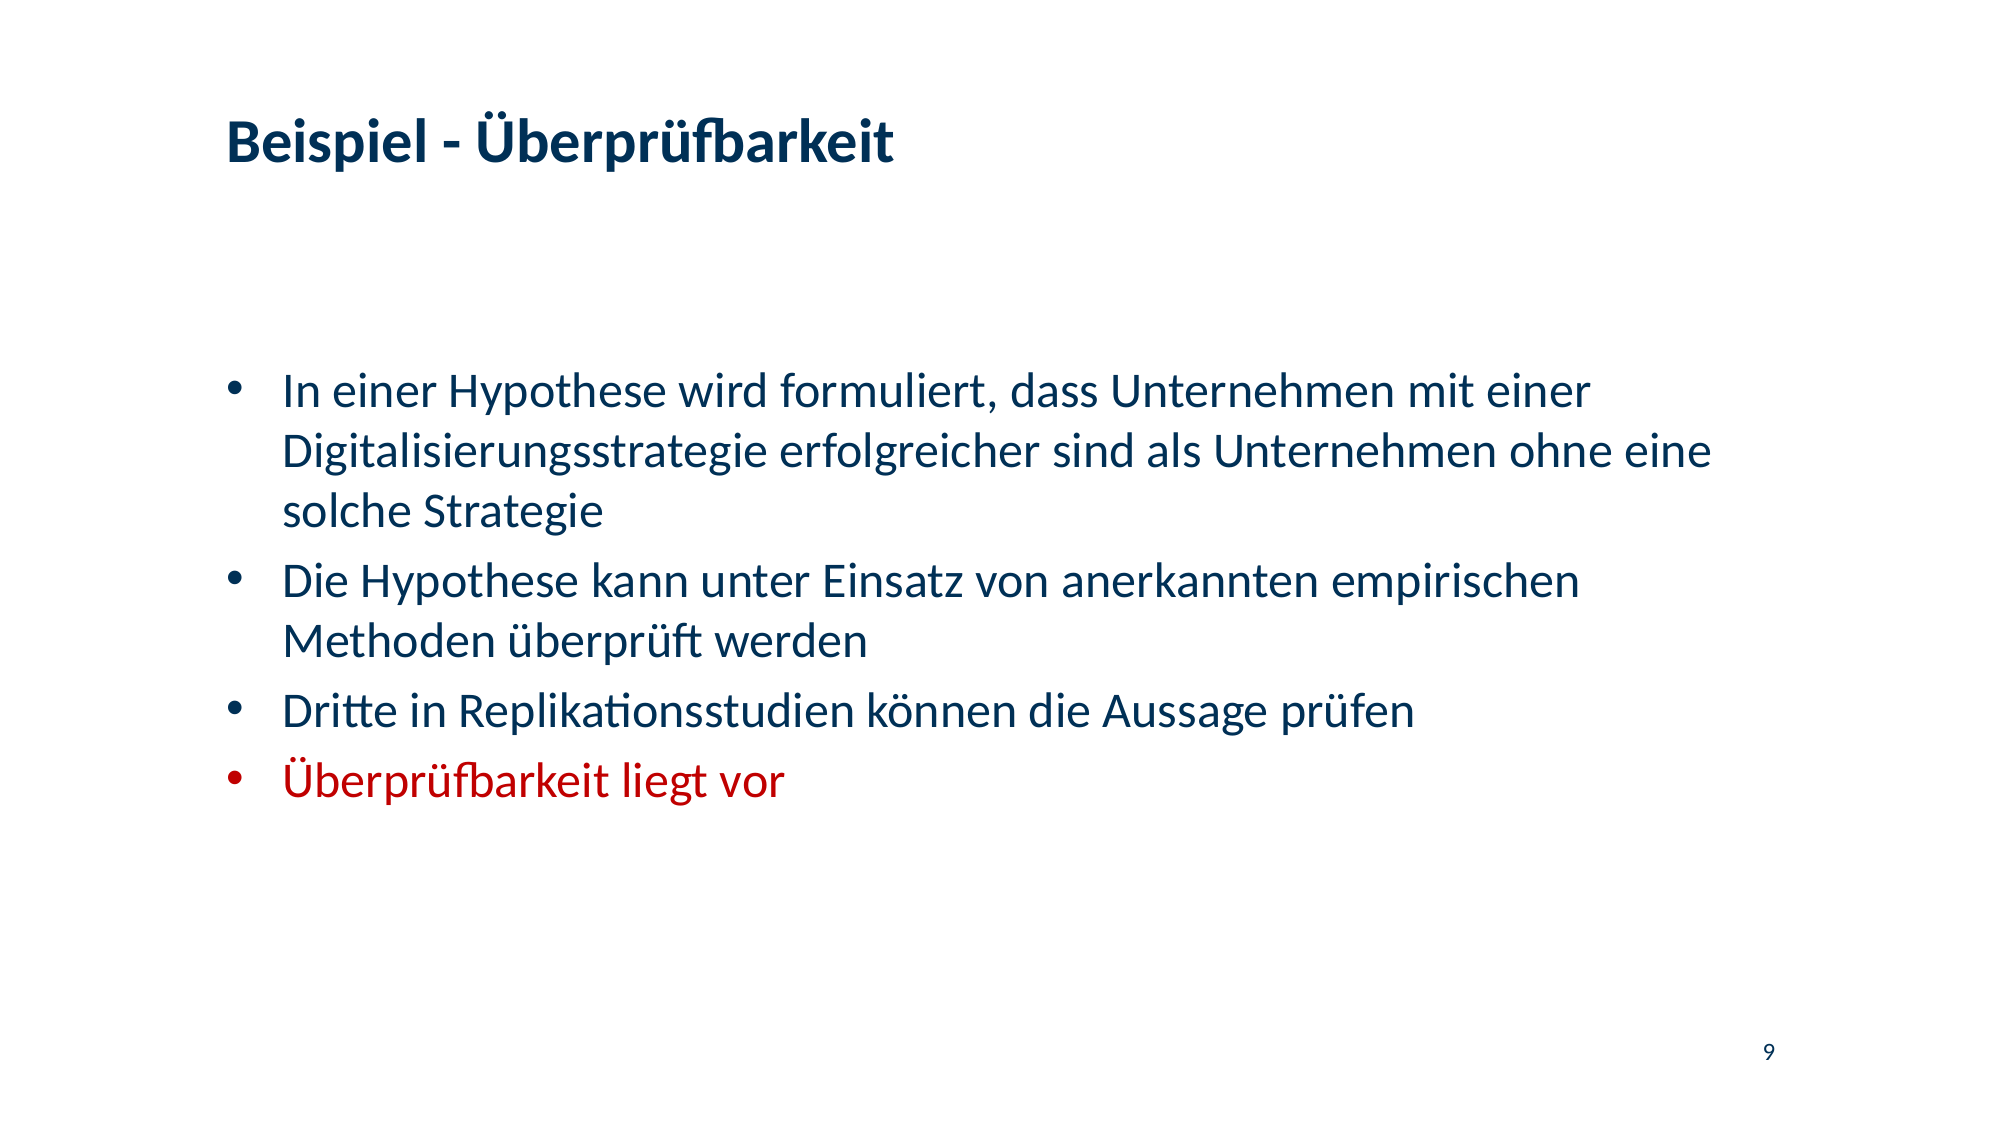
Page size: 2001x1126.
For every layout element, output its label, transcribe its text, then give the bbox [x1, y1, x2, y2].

title Beispiel - Überprüfbarkeit [226, 100, 1286, 306]
list In einer Hypothese wird formuliert, dass Unternehmen mit einer Digitalisierungsstrategie erfolgreicher sind als Unternehmen ohne eine solche Strategie Die Hypothese kann unter Einsatz von anerkannten empirischen Methoden überprüft werden Dritte in Replikationsstudien können die Aussage prüfen Überprüfbarkeit liegt vor [226, 357, 1774, 963]
slide_number 9 [1544, 1035, 1776, 1066]
